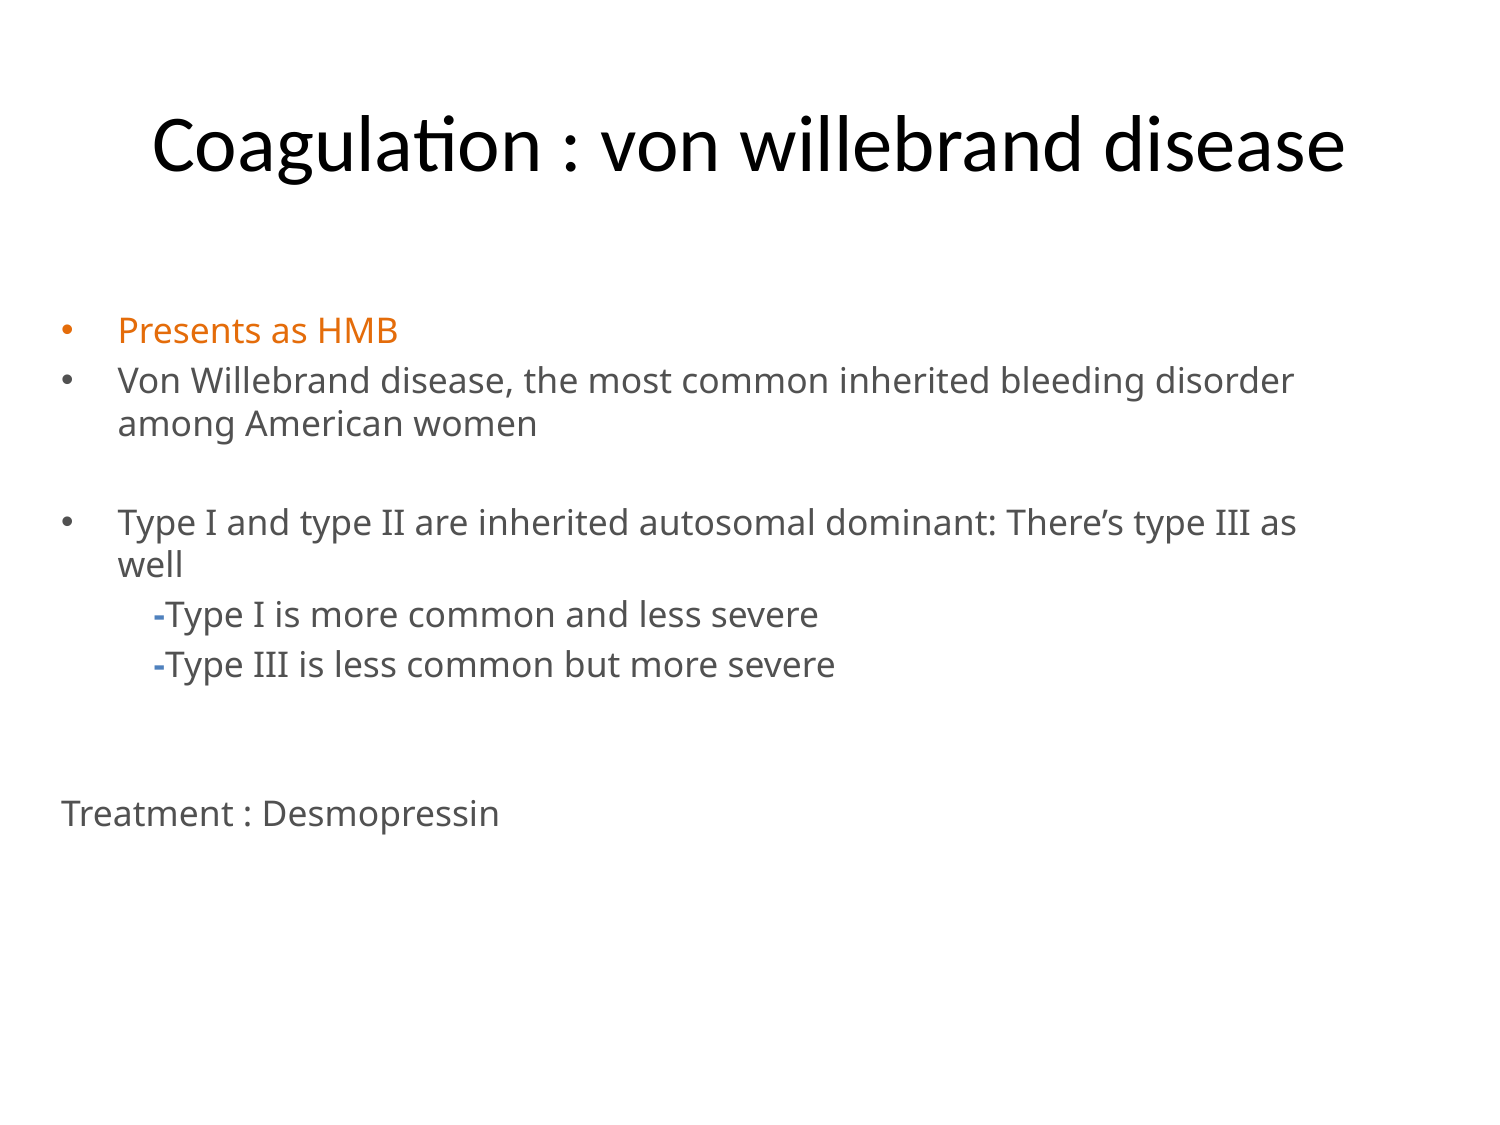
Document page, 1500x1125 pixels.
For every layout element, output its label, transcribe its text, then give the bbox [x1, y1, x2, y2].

title Coagulation : von willebrand disease [75, 45, 1425, 233]
list Presents as HMB Von Willebrand disease, the most common inherited bleeding disorder among American women Type I and type II are inherited autosomal dominant: There’s type III as well -Type I is more common and less severe -Type III is less common but more severe Treatment : Desmopressin [46, 300, 1340, 1015]
